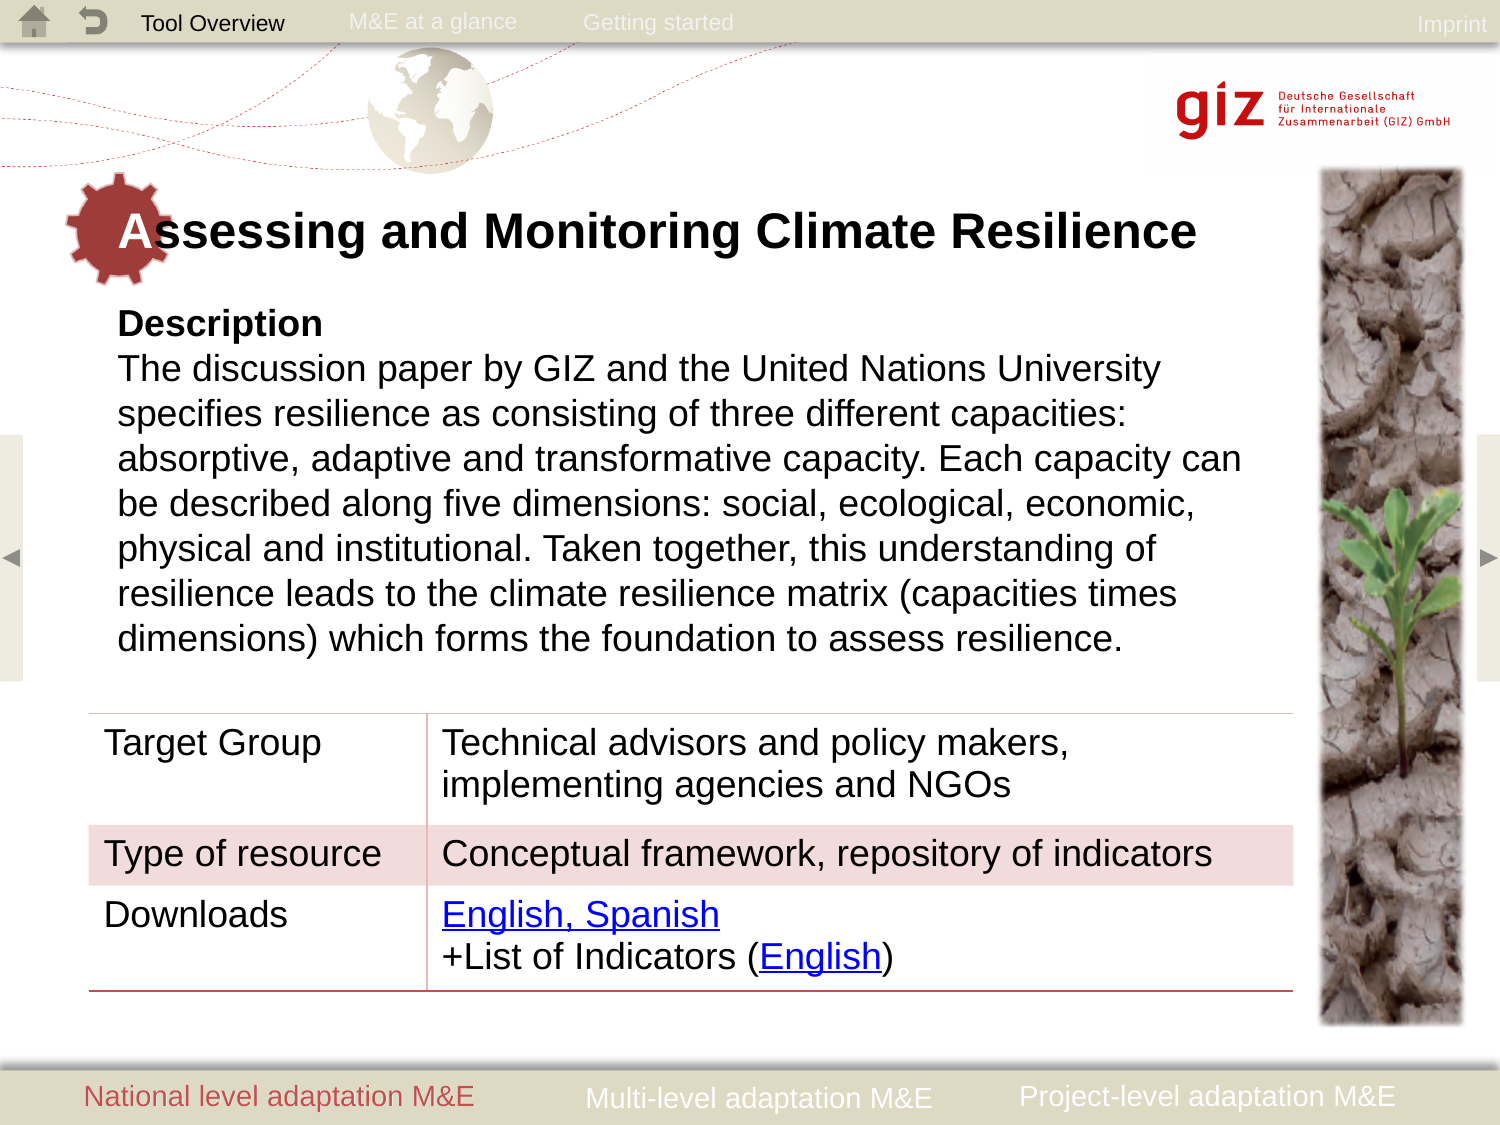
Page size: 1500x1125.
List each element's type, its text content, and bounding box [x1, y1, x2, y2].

text_box Description The discussion paper by GIZ and the United Nations University specifies resilience as consisting of three different capacities: absorptive, adaptive and transformative capacity. Each capacity can be described along five dimensions: social, ecological, economic, physical and institutional. Taken together, this understanding of resilience leads to the climate resilience matrix (capacities times dimensions) which forms the foundation to assess resilience. [102, 291, 1294, 667]
text_box Assessing and Monitoring Climate Resilience [178, 190, 1225, 266]
picture [0, 43, 1495, 1030]
table_header Technical advisors and policy makers, implementing agencies and NGOs [428, 714, 1293, 825]
text_box Tool Overview [126, 1, 301, 44]
table_header Target Group [89, 714, 426, 825]
table_cell Conceptual framework, repository of indicators [428, 825, 1293, 886]
table_cell English, Spanish +List of Indicators (English) [428, 886, 1293, 990]
table_cell Downloads [89, 886, 426, 990]
table_cell Type of resource [89, 825, 426, 886]
